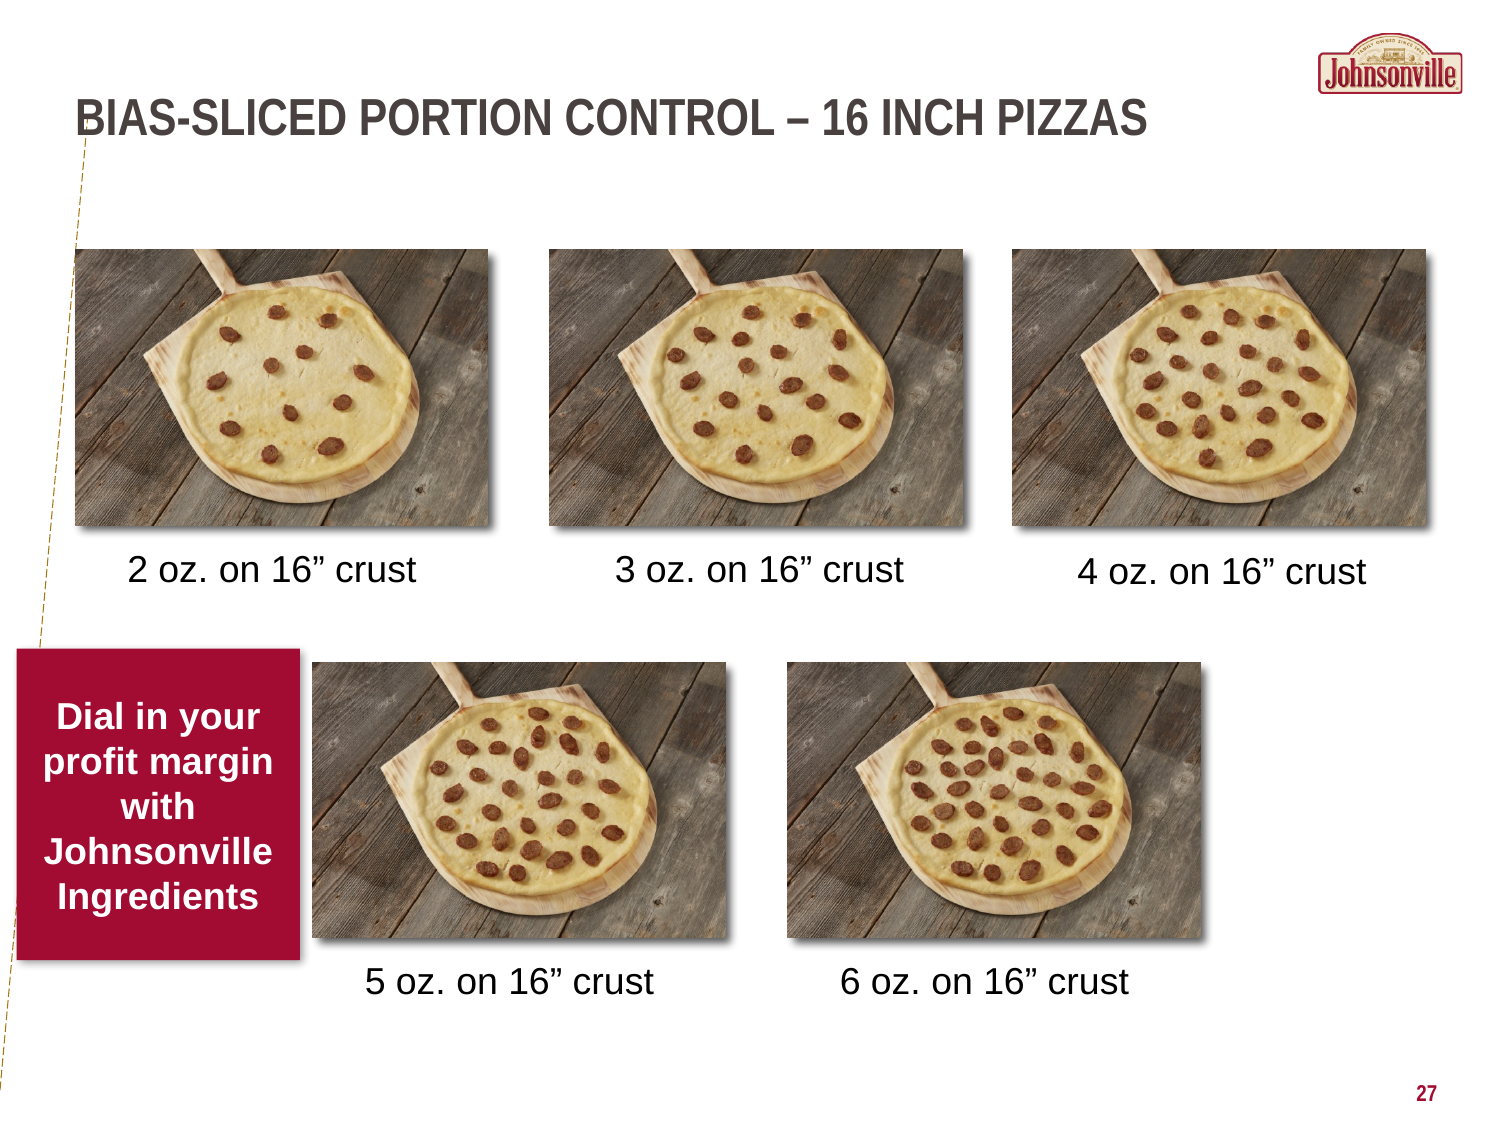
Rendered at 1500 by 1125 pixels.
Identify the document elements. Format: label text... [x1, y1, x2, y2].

text_box Dial in your profit margin with Johnsonville Ingredients [14, 647, 302, 962]
title Bias-sliced portion Control – 16 INCH PIZZAS [75, 24, 1425, 213]
text_box 2 oz. on 16” crust [112, 537, 438, 598]
picture [74, 249, 488, 526]
picture [312, 662, 726, 938]
text_box 3 oz. on 16” crust [600, 537, 925, 598]
text_box 6 oz. on 16” crust [825, 950, 1163, 1010]
picture [787, 662, 1201, 938]
text_box 4 oz. on 16” crust [1062, 539, 1400, 600]
picture [1012, 249, 1426, 526]
picture [549, 249, 963, 526]
picture [1425, 33, 1463, 94]
text_box 5 oz. on 16” crust [350, 950, 688, 1010]
